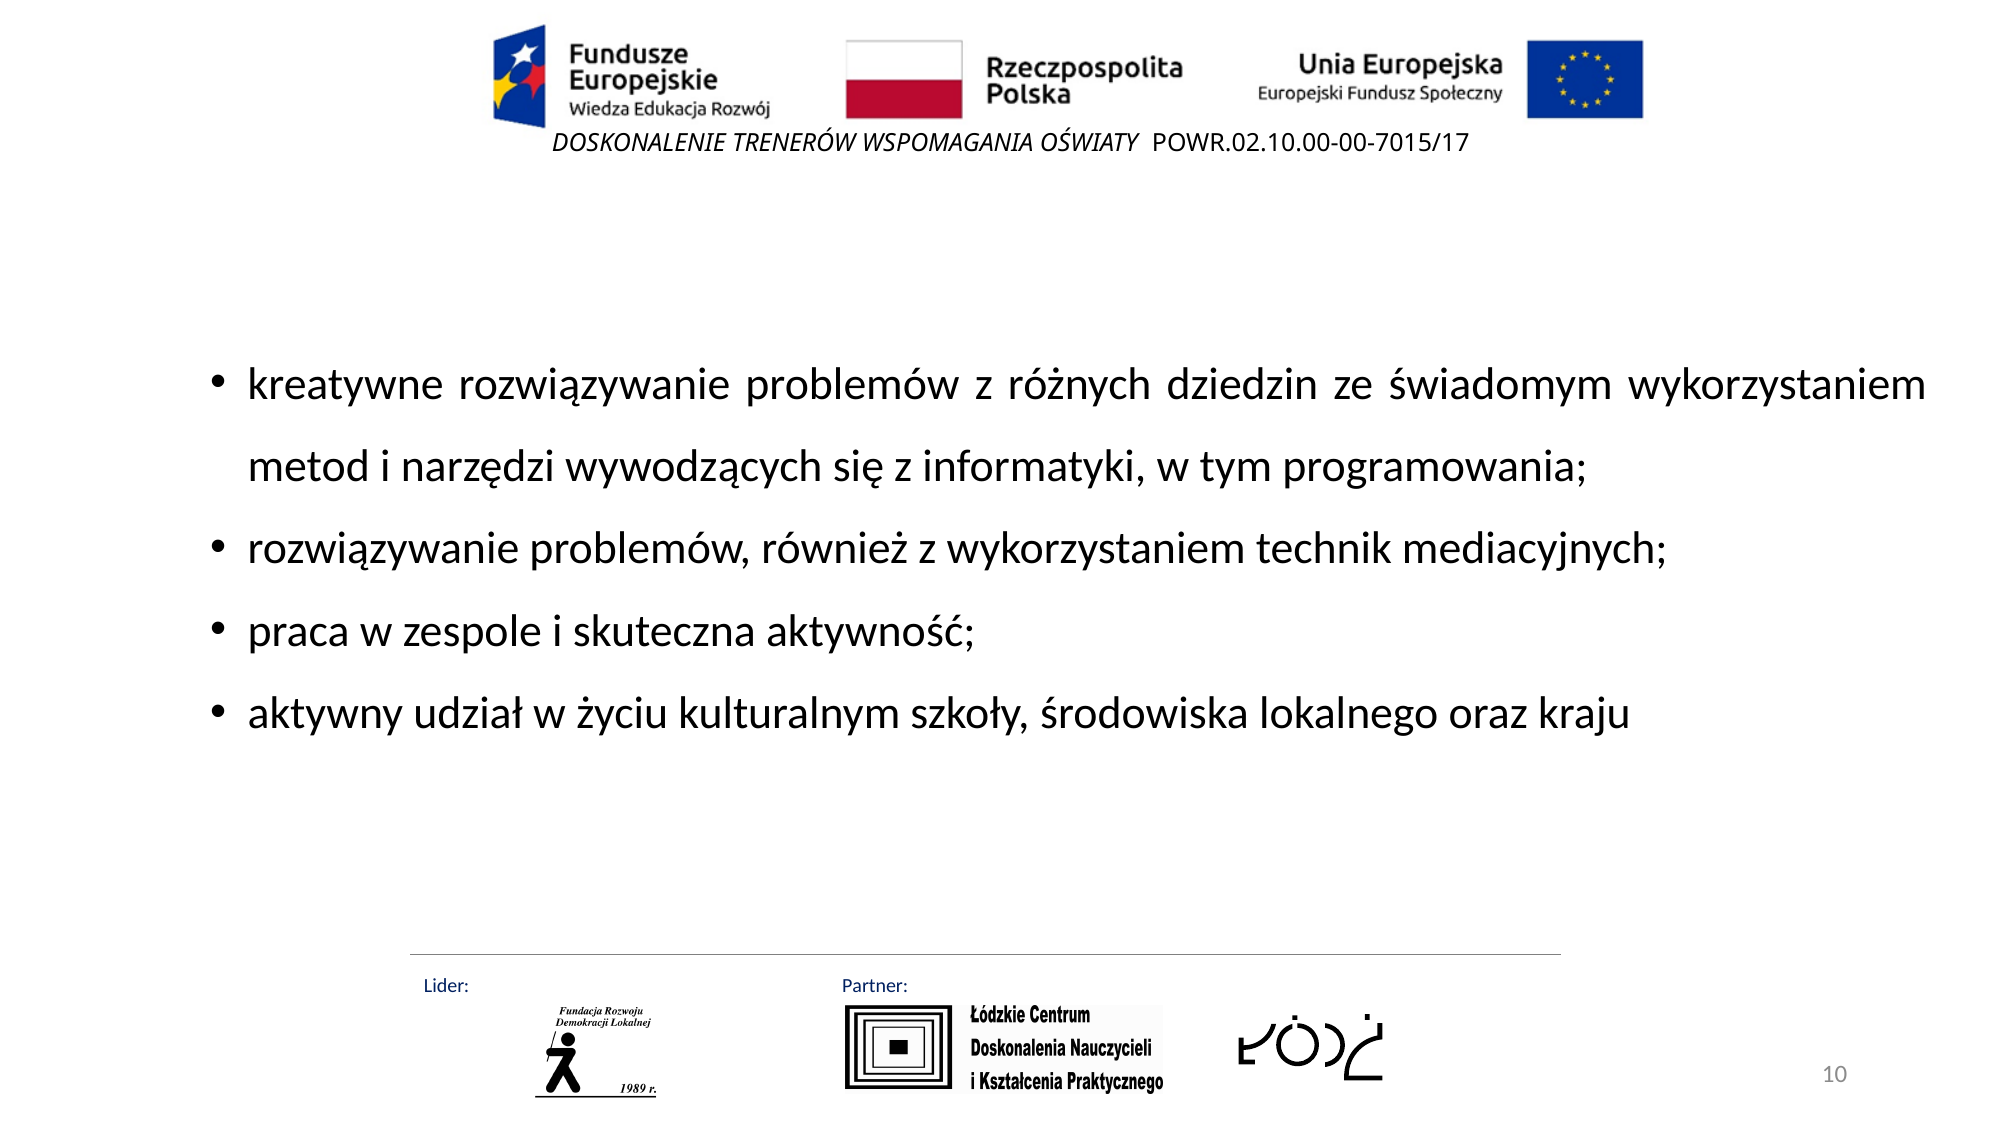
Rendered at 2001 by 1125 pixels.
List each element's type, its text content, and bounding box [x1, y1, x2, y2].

picture [468, 0, 1669, 154]
list kreatywne rozwiązywanie problemów z różnych dziedzin ze świadomym wykorzystaniem metod i narzędzi wywodzących się z informatyki, w tym programowania; rozwiązywanie problemów, również z wykorzystaniem technik mediacyjnych; praca w zespole i skuteczna aktywność; aktywny udział w życiu kulturalnym szkoły, środowiska lokalnego oraz kraju [195, 318, 1943, 894]
picture [384, 953, 1587, 1125]
slide_number 10 [1587, 1042, 1863, 1103]
title DOSKONALENIE TRENERÓW WSPOMAGANIA OŚWIATY POWR.02.10.00-00-7015/17 [151, 0, 1871, 169]
